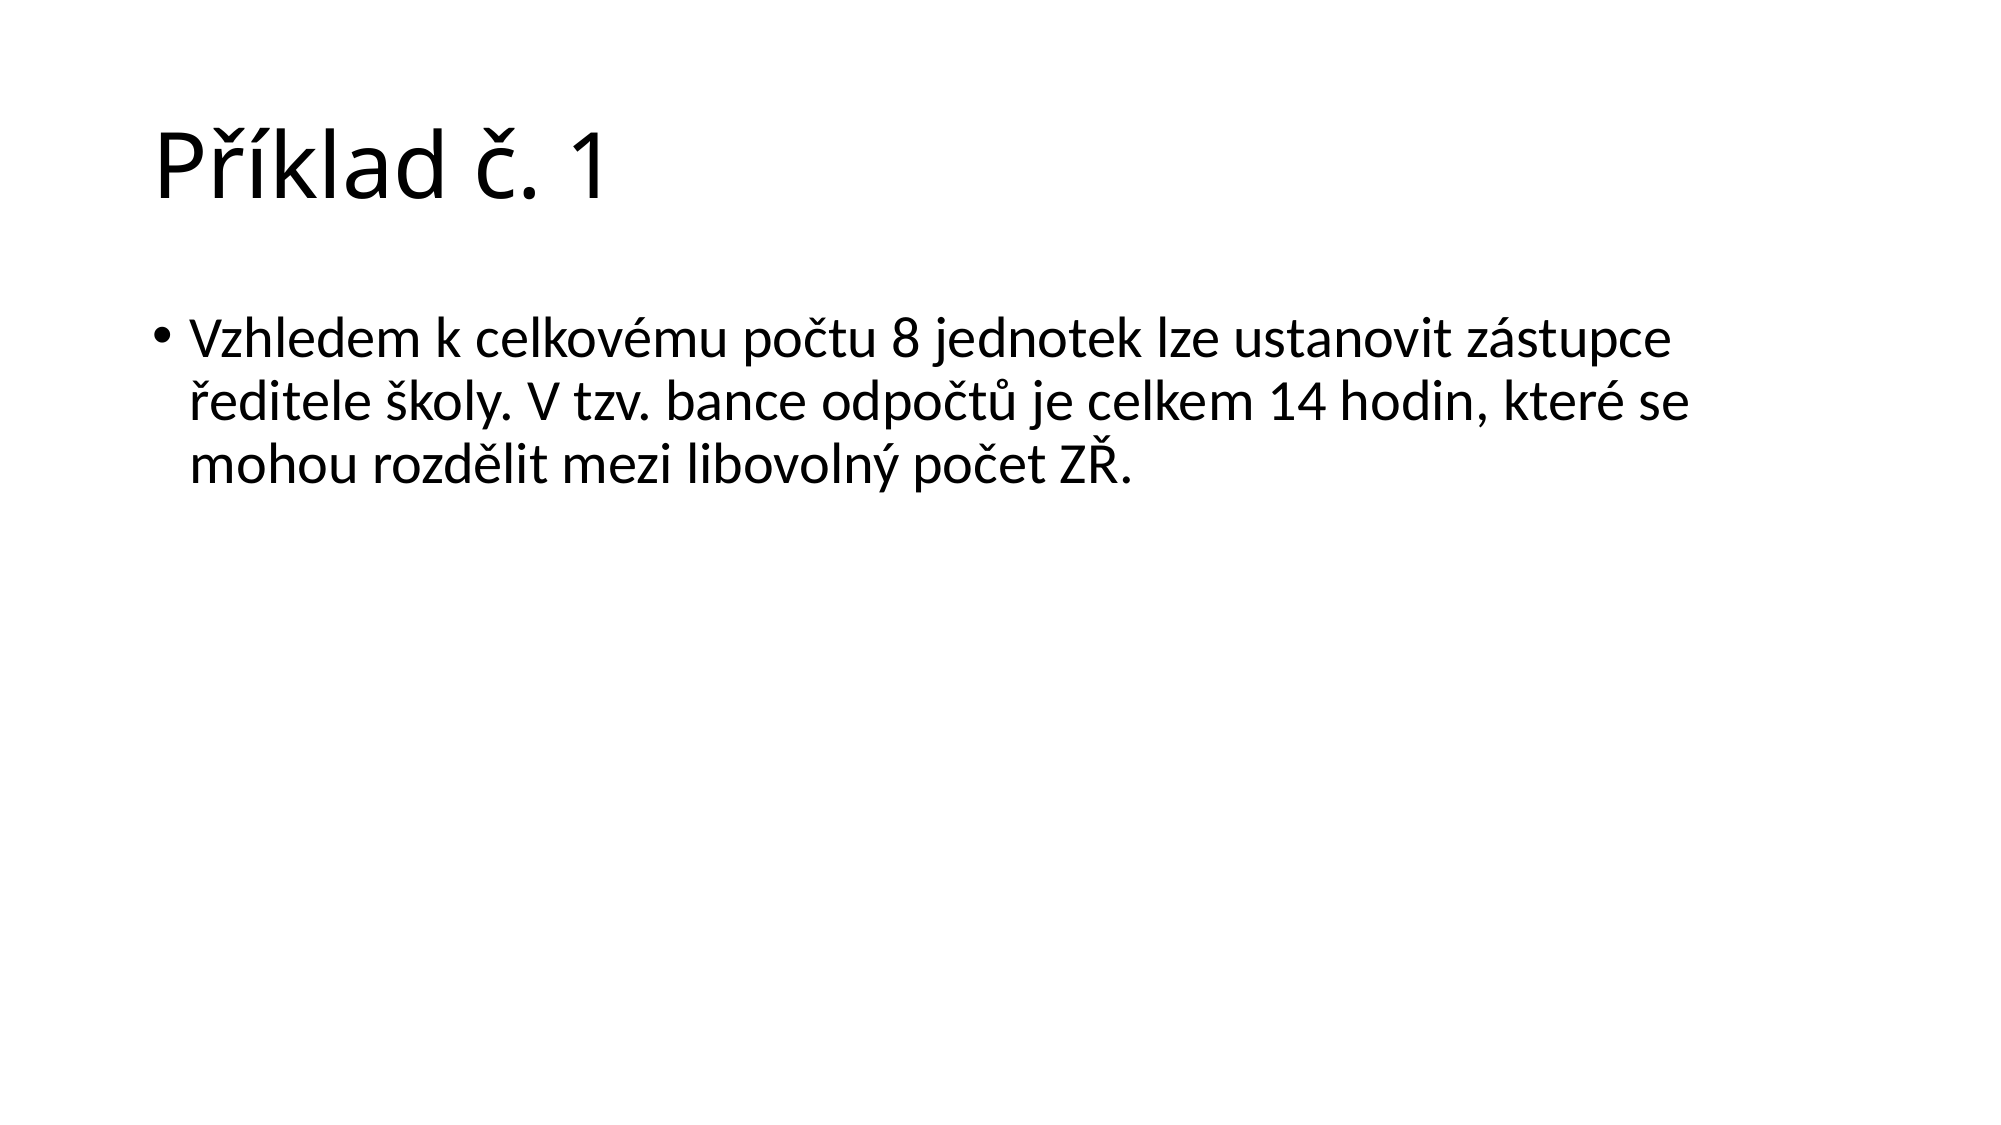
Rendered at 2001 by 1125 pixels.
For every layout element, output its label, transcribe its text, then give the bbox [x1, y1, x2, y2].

title Příklad č. 1 [137, 59, 1863, 278]
list Vzhledem k celkovému počtu 8 jednotek lze ustanovit zástupce ředitele školy. V tzv. bance odpočtů je celkem 14 hodin, které se mohou rozdělit mezi libovolný počet ZŘ. [137, 299, 1863, 1014]
